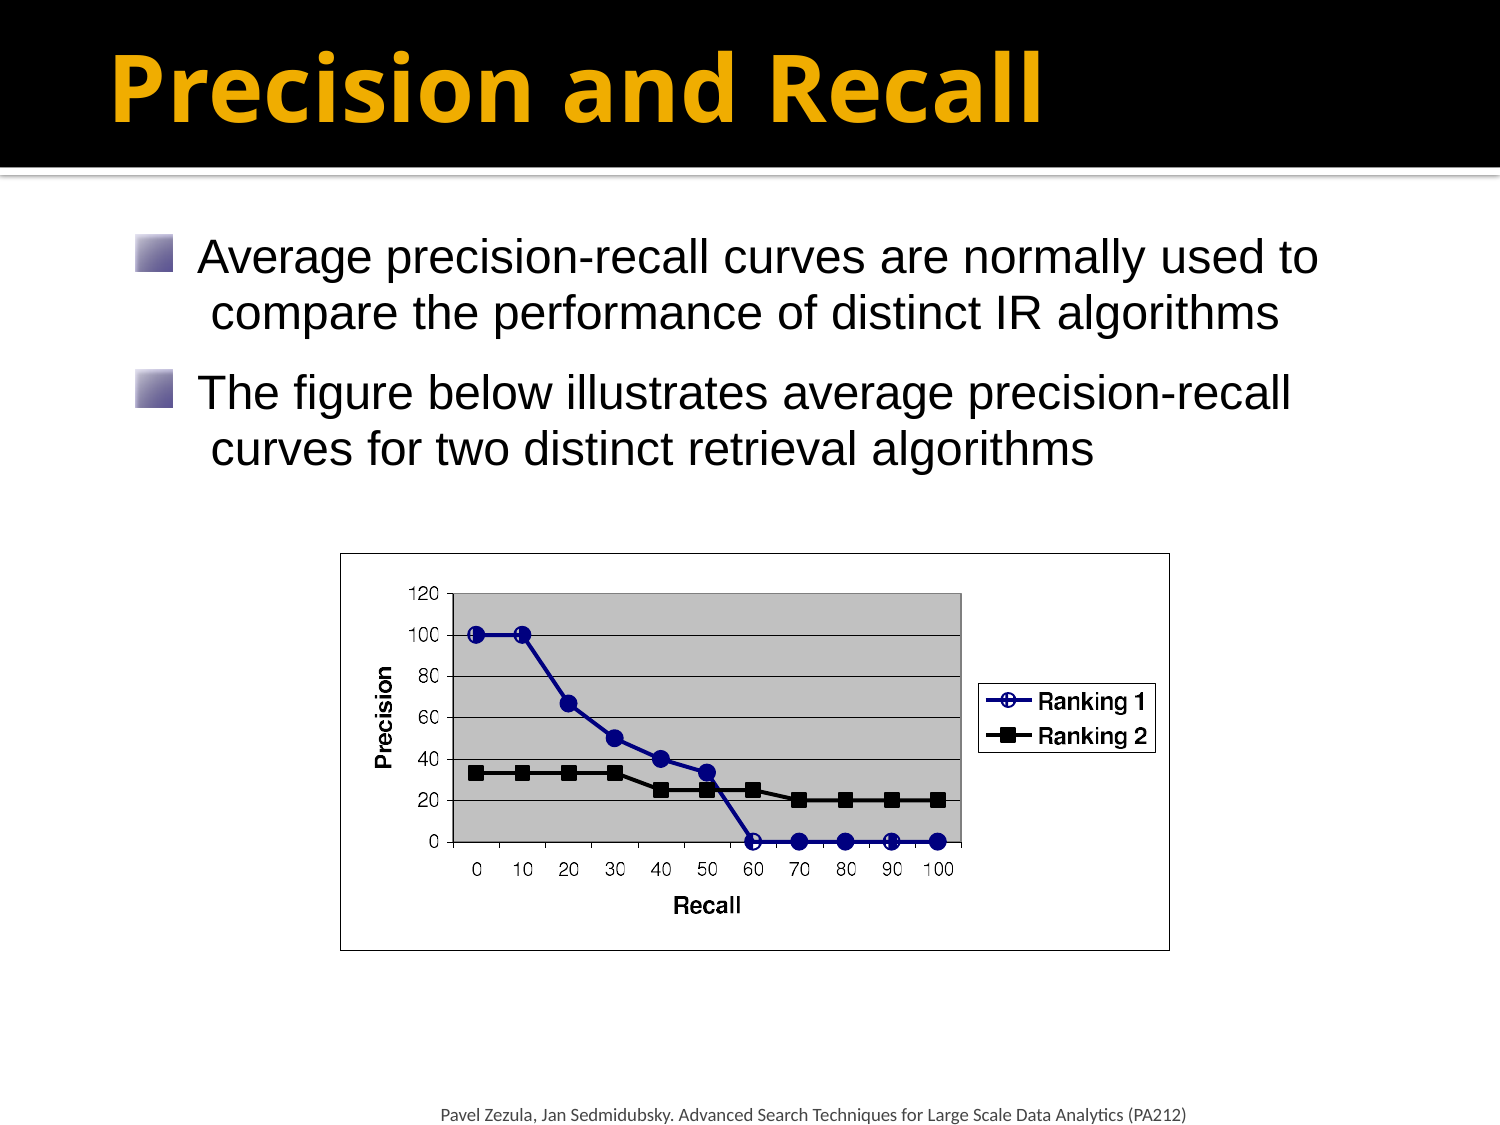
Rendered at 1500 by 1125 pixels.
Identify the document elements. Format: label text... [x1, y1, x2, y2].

title Precision and Recall [106, 0, 1334, 179]
text_box Average precision-recall curves are normally used to compare the performance of distinct IR algorithms The figure below illustrates average precision-recall curves for two distinct retrieval algorithms [195, 227, 1327, 475]
text_box [135, 234, 173, 272]
text_box [135, 369, 173, 408]
footer Pavel Zezula, Jan Sedmidubsky. Advanced Search Techniques for Large Scale Data Analytics (PA212) [433, 1080, 1337, 1125]
text_box [340, 553, 1170, 950]
